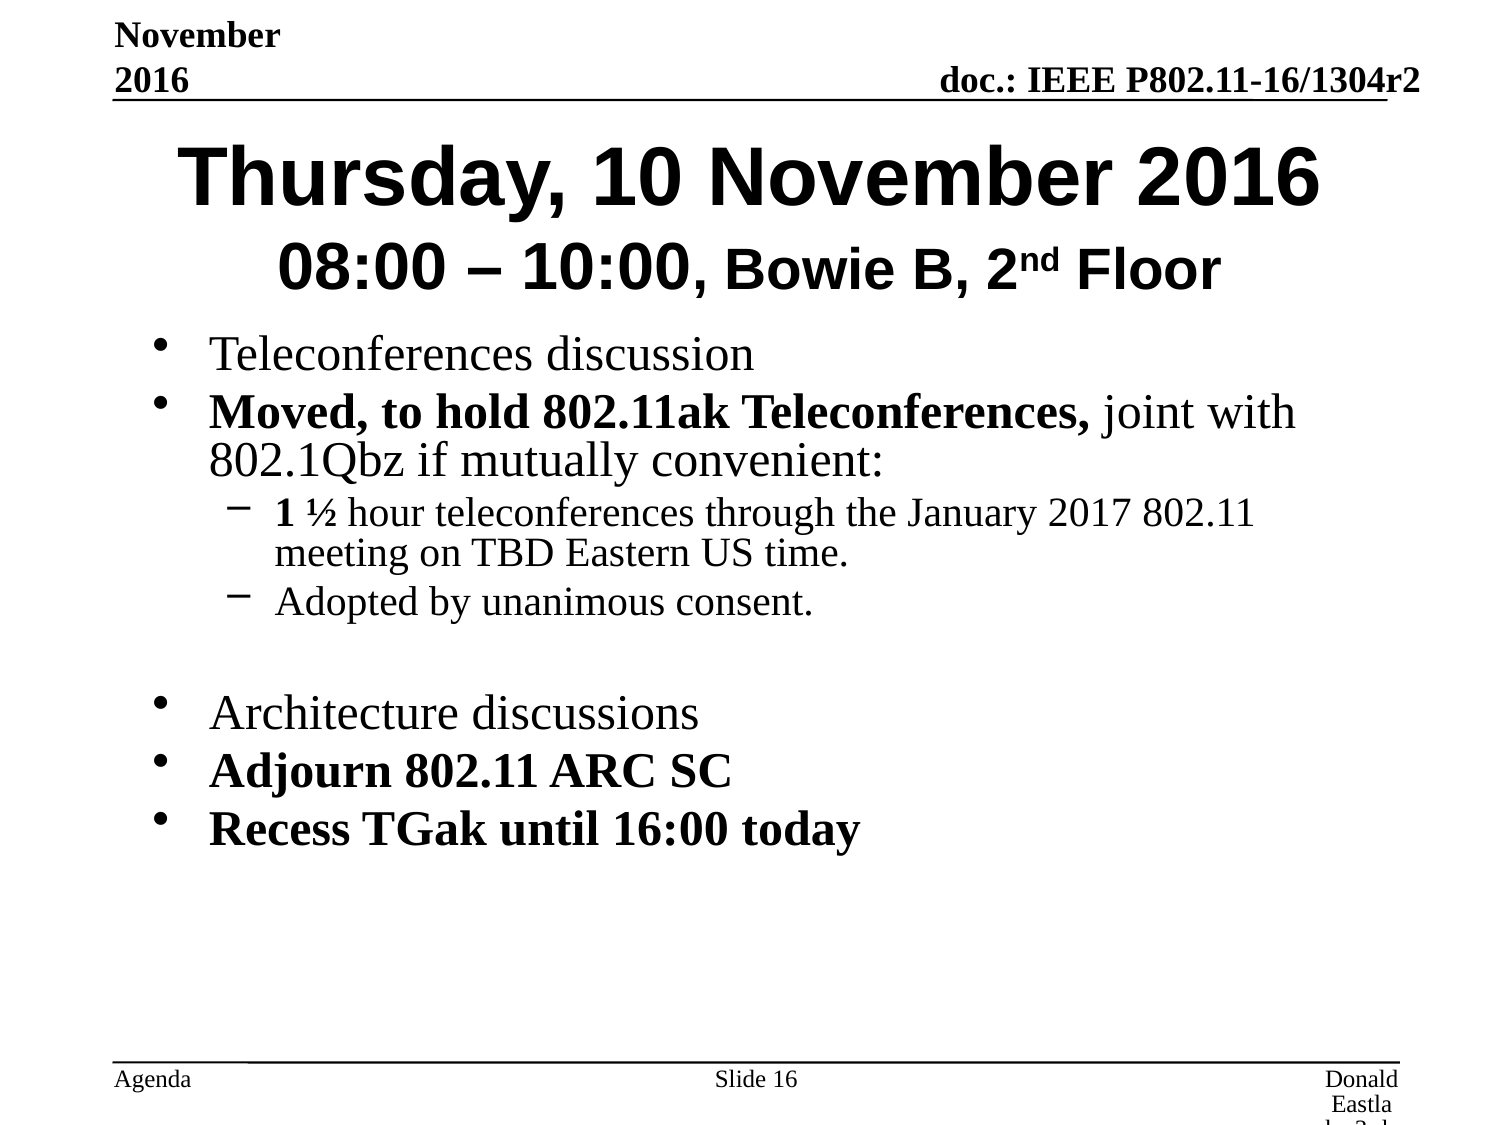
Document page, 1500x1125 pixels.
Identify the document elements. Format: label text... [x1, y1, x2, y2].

title Thursday, 10 November 2016 08:00 – 10:00, Bowie B, 2nd Floor [112, 112, 1388, 313]
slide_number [114, 54, 290, 100]
list Teleconferences discussion Moved, to hold 802.11ak Teleconferences, joint with 802.1Qbz if mutually convenient: 1 ½ hour teleconferences through the January 2017 802.11 meeting on TBD Eastern US time. Adopted by unanimous consent. Architecture discussions Adjourn 802.11 ARC SC Recess TGak until 16:00 today [137, 324, 1388, 1063]
slide_number Slide 16 [712, 1063, 800, 1093]
footer Donald Eastlake 3rd, Huawei Technologies [1325, 1062, 1402, 1093]
